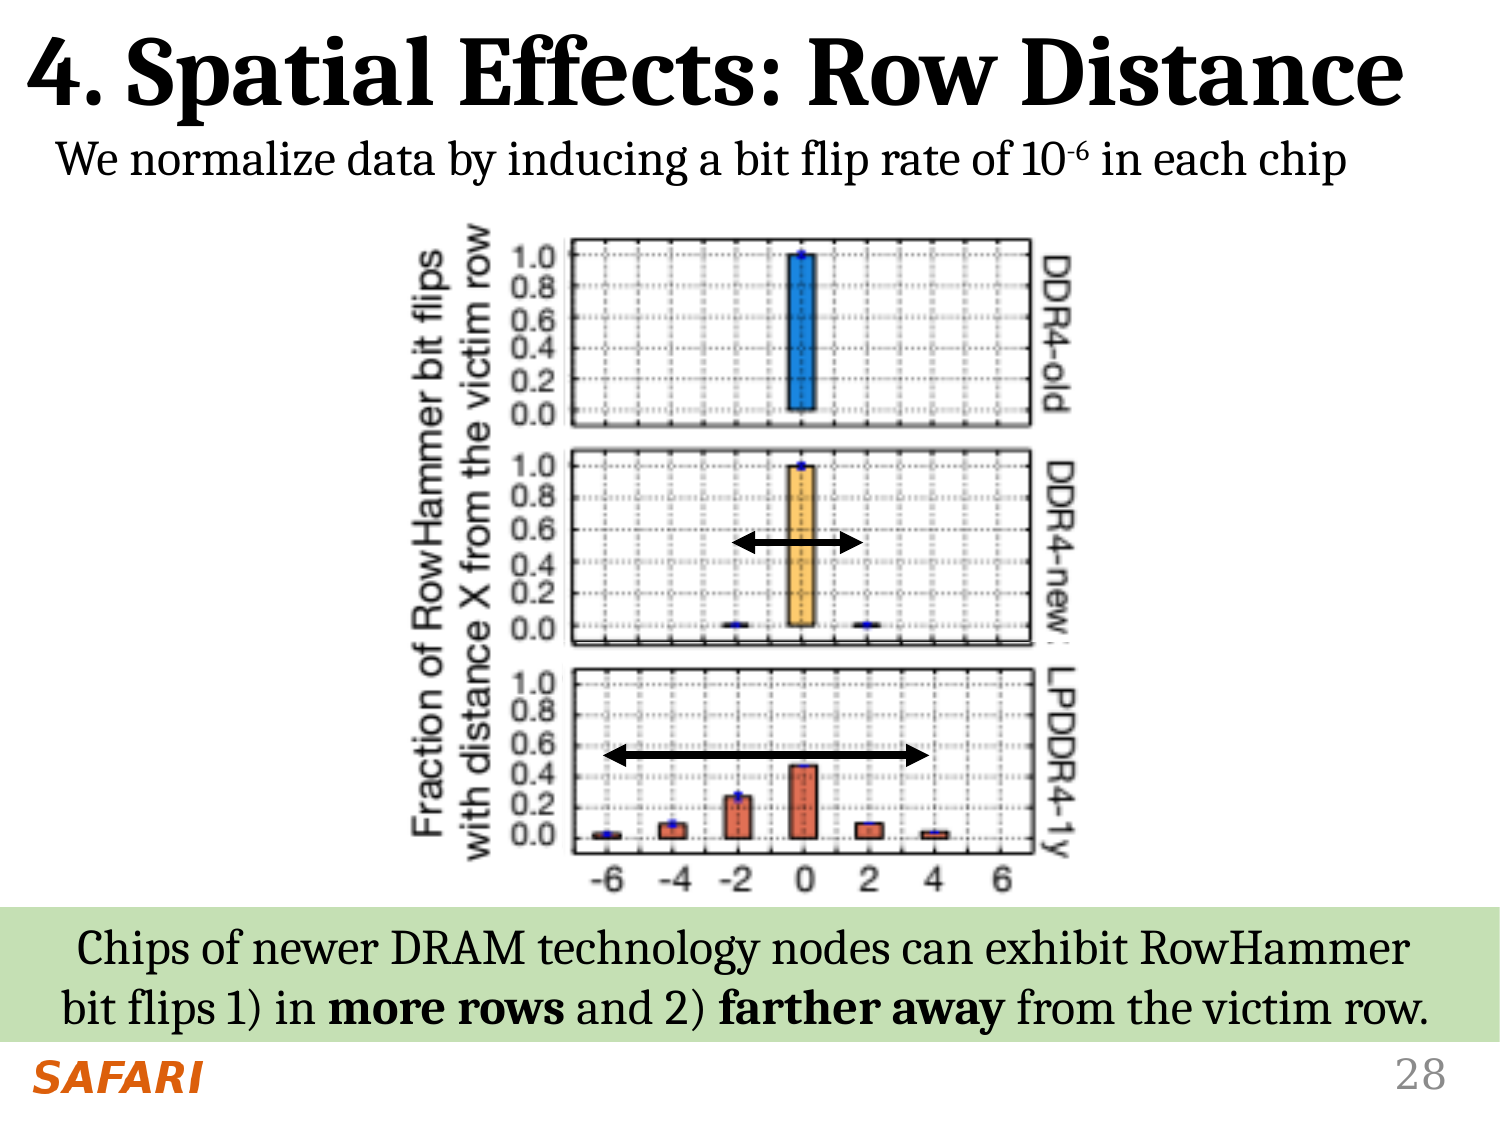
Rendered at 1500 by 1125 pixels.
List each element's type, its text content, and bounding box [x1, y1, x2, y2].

picture [31, 1051, 209, 1104]
title 4. Spatial Effects: Row Distance [12, 12, 1487, 134]
picture [399, 199, 1082, 902]
text_box Chips of newer DRAM technology nodes can exhibit RowHammer bit flips 1) in more rows and 2) farther away from the victim row. [0, 907, 1500, 1042]
text_box We normalize data by inducing a bit flip rate of 10-6 in each chip [40, 118, 1500, 194]
